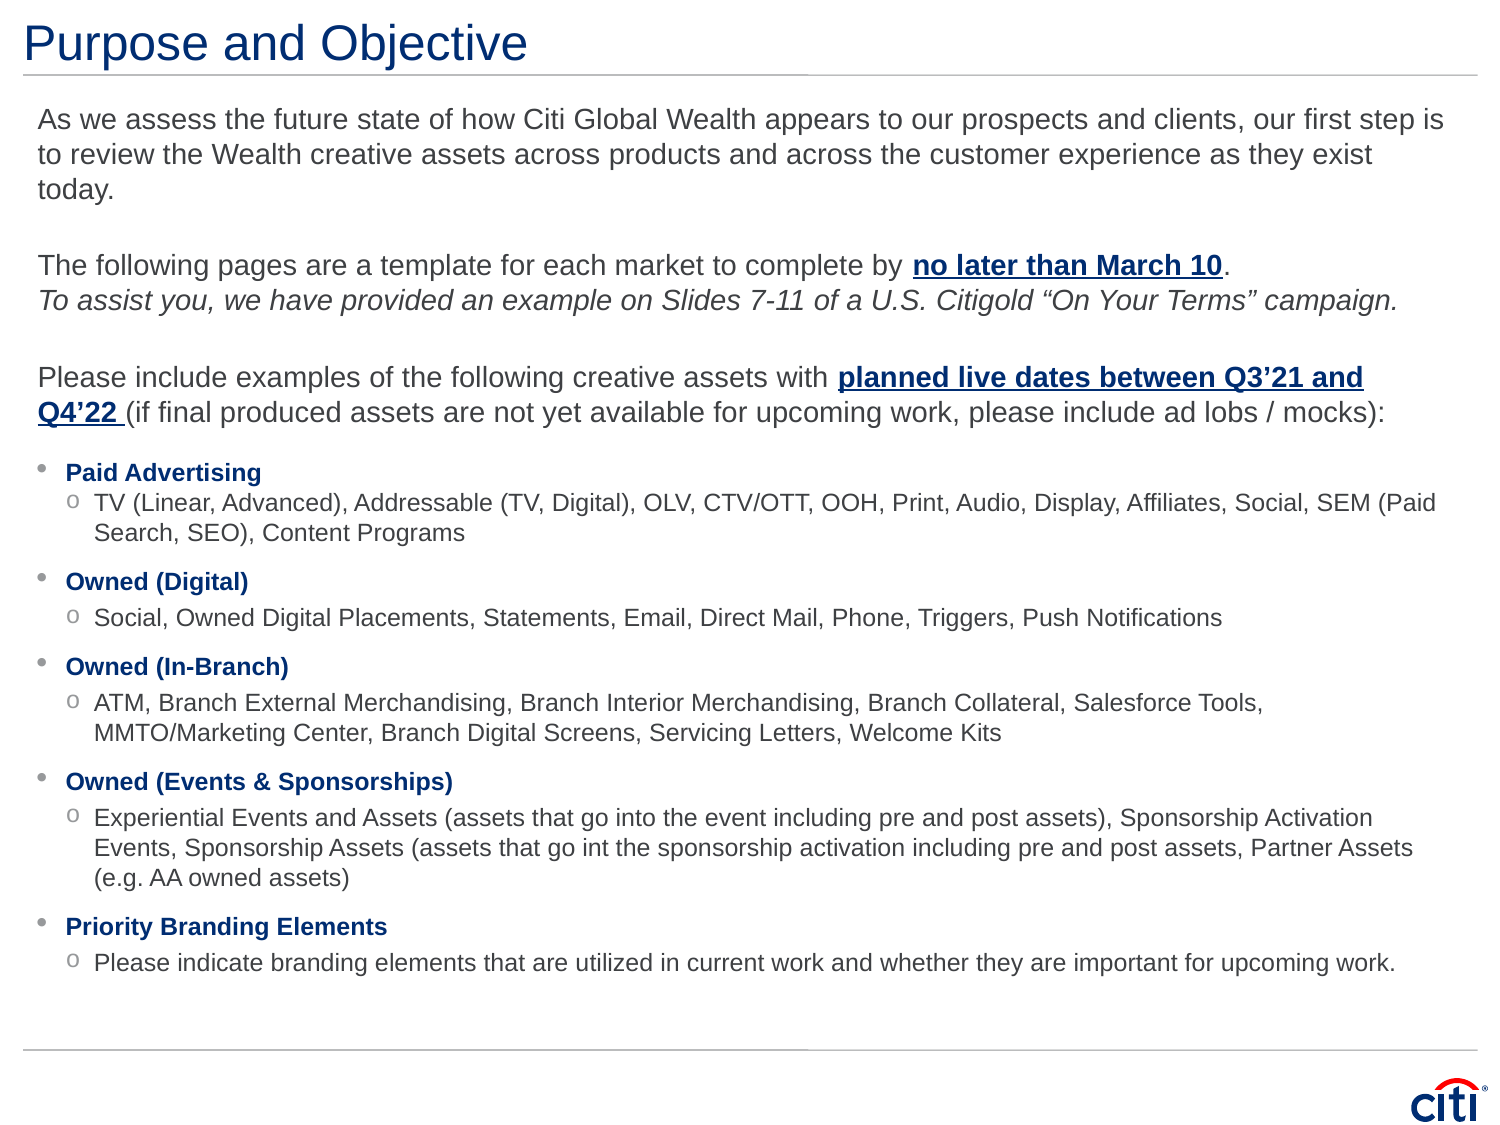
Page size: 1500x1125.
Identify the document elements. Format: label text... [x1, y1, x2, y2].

list As we assess the future state of how Citi Global Wealth appears to our prospects and clients, our first step is to review the Wealth creative assets across products and across the customer experience as they exist today. The following pages are a template for each market to complete by no later than March 10. To assist you, we have provided an example on Slides 7-11 of a U.S. Citigold “On Your Terms” campaign. Please include examples of the following creative assets with planned live dates between Q3’21 and Q4’22 (if final produced assets are not yet available for upcoming work, please include ad lobs / mocks): Paid Advertising TV (Linear, Advanced), Addressable (TV, Digital), OLV, CTV/OTT, OOH, Print, Audio, Display, Affiliates, Social, SEM (Paid Search, SEO), Content Programs Owned (Digital) Social, Owned Digital Placements, Statements, Email, Direct Mail, Phone, Triggers, Push Notifications Owned (In-Branch) ATM, Branch External Merchandising, Branch Interior Merchandising, Branch Collateral, Salesforce Tools, MMTO/Marketing Center, Branch Digital Screens, Servicing Letters, Welcome Kits Owned (Events & Sponsorships) Experiential Events and Assets (assets that go into the event including pre and post assets), Sponsorship Activation Events, Sponsorship Assets (assets that go int the sponsorship activation including pre and post assets, Partner Assets (e.g. AA owned assets) Priority Branding Elements Please indicate branding elements that are utilized in current work and whether they are important for upcoming work. [37, 99, 1450, 700]
title Purpose and Objective [22, 9, 1478, 73]
